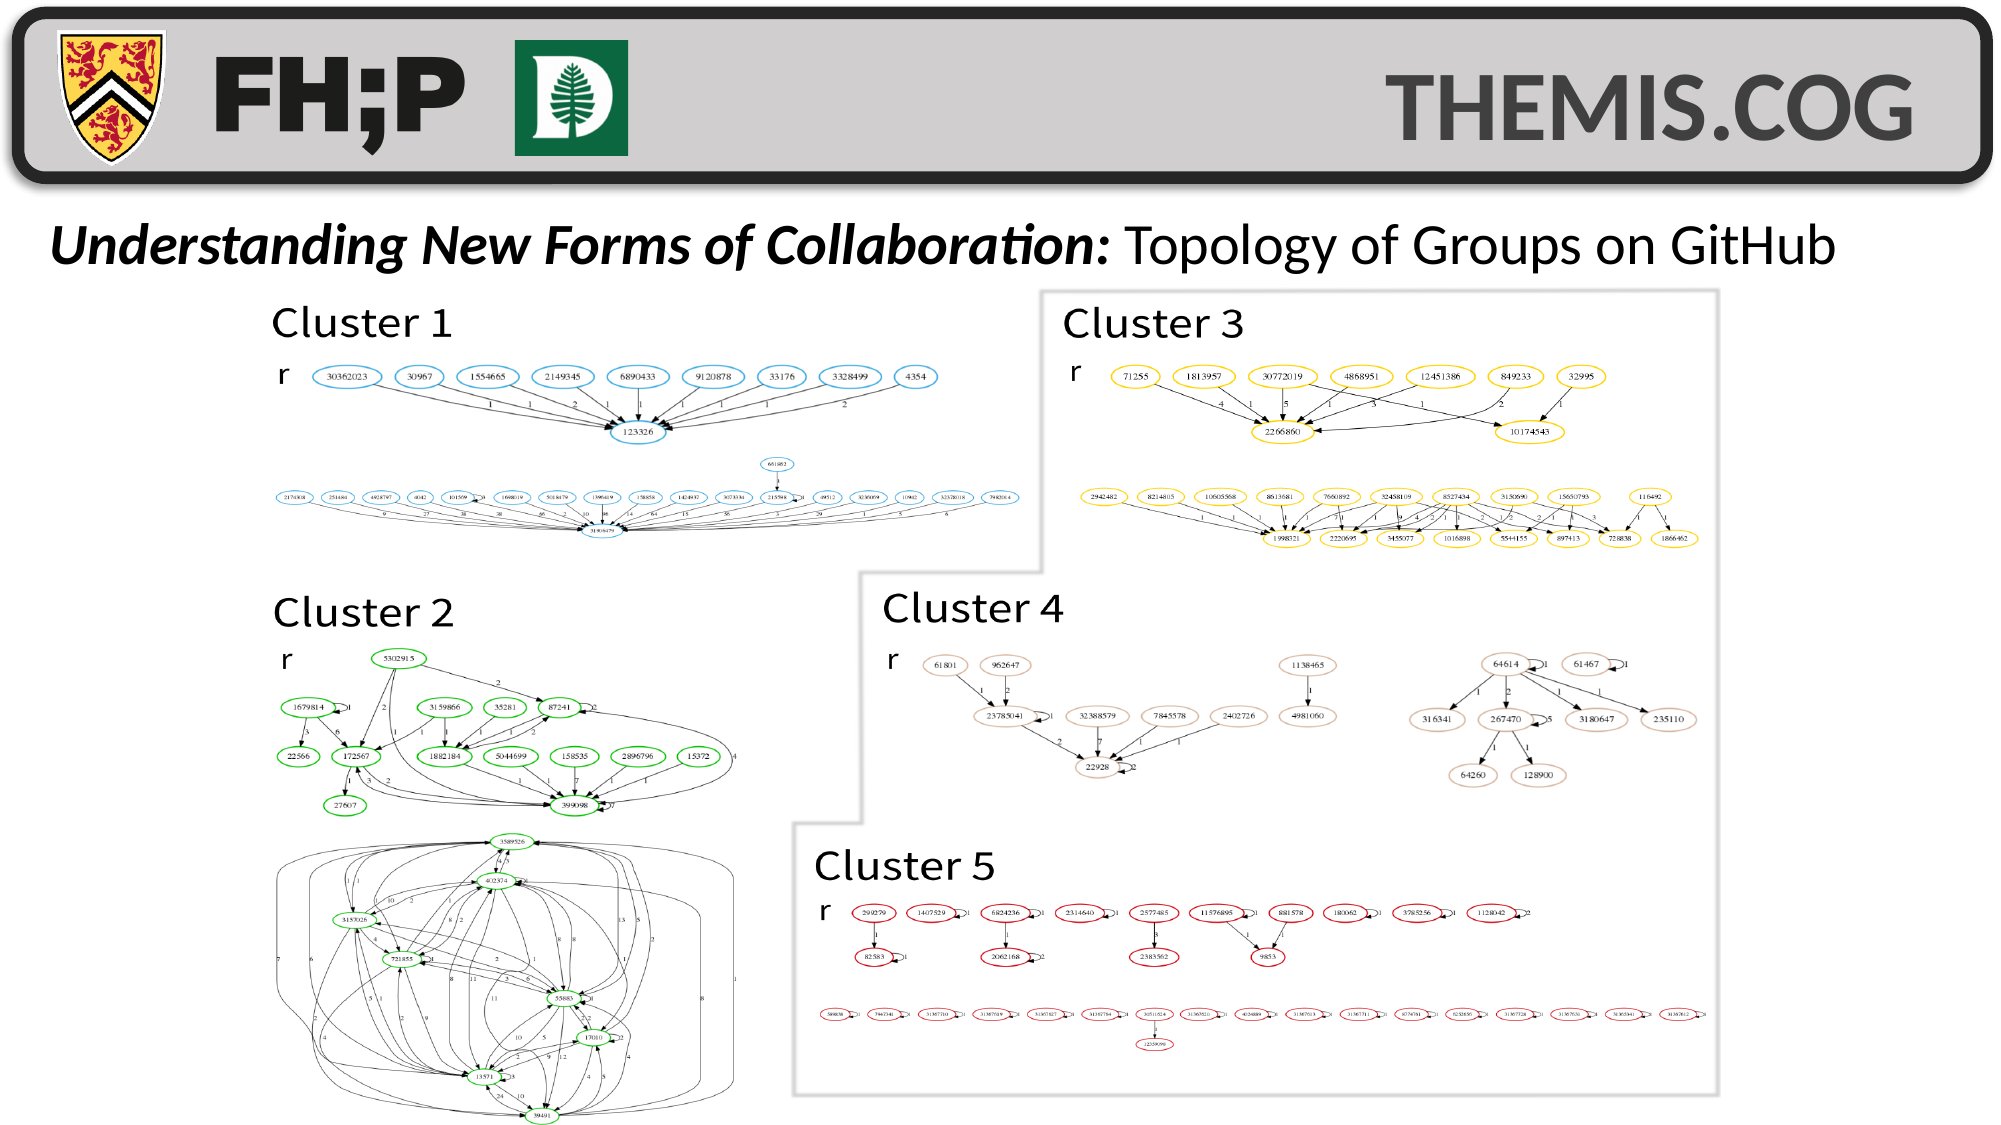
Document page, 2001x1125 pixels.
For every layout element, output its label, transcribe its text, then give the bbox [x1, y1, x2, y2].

list Understanding New Forms of Collaboration:​ Topology of Groups on GitHub [34, 206, 1961, 288]
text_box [18, 12, 1987, 178]
picture [273, 287, 1721, 1125]
